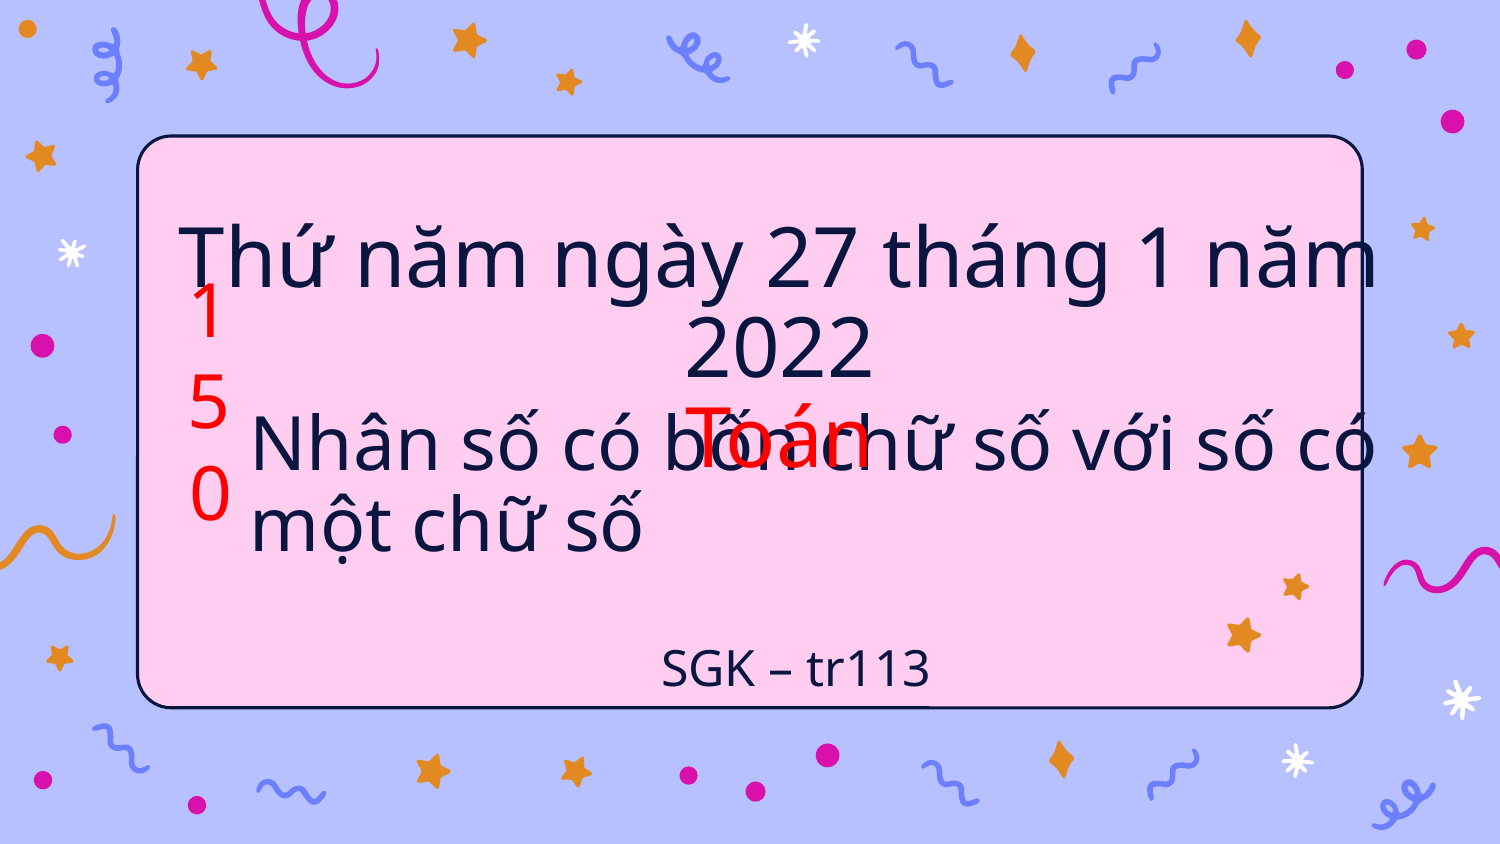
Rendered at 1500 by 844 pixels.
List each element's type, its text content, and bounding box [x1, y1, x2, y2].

subtitle SGK – tr113 [646, 622, 974, 709]
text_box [1221, 570, 1313, 658]
text_box 5 [172, 355, 500, 442]
text_box 1 [172, 264, 500, 351]
title Nhân số có bốn chữ số với số có một chữ số [235, 297, 1489, 676]
text_box Thứ năm ngày 27 tháng 1 năm 2022 Toán [90, 161, 1469, 540]
text_box 0 [174, 447, 502, 534]
